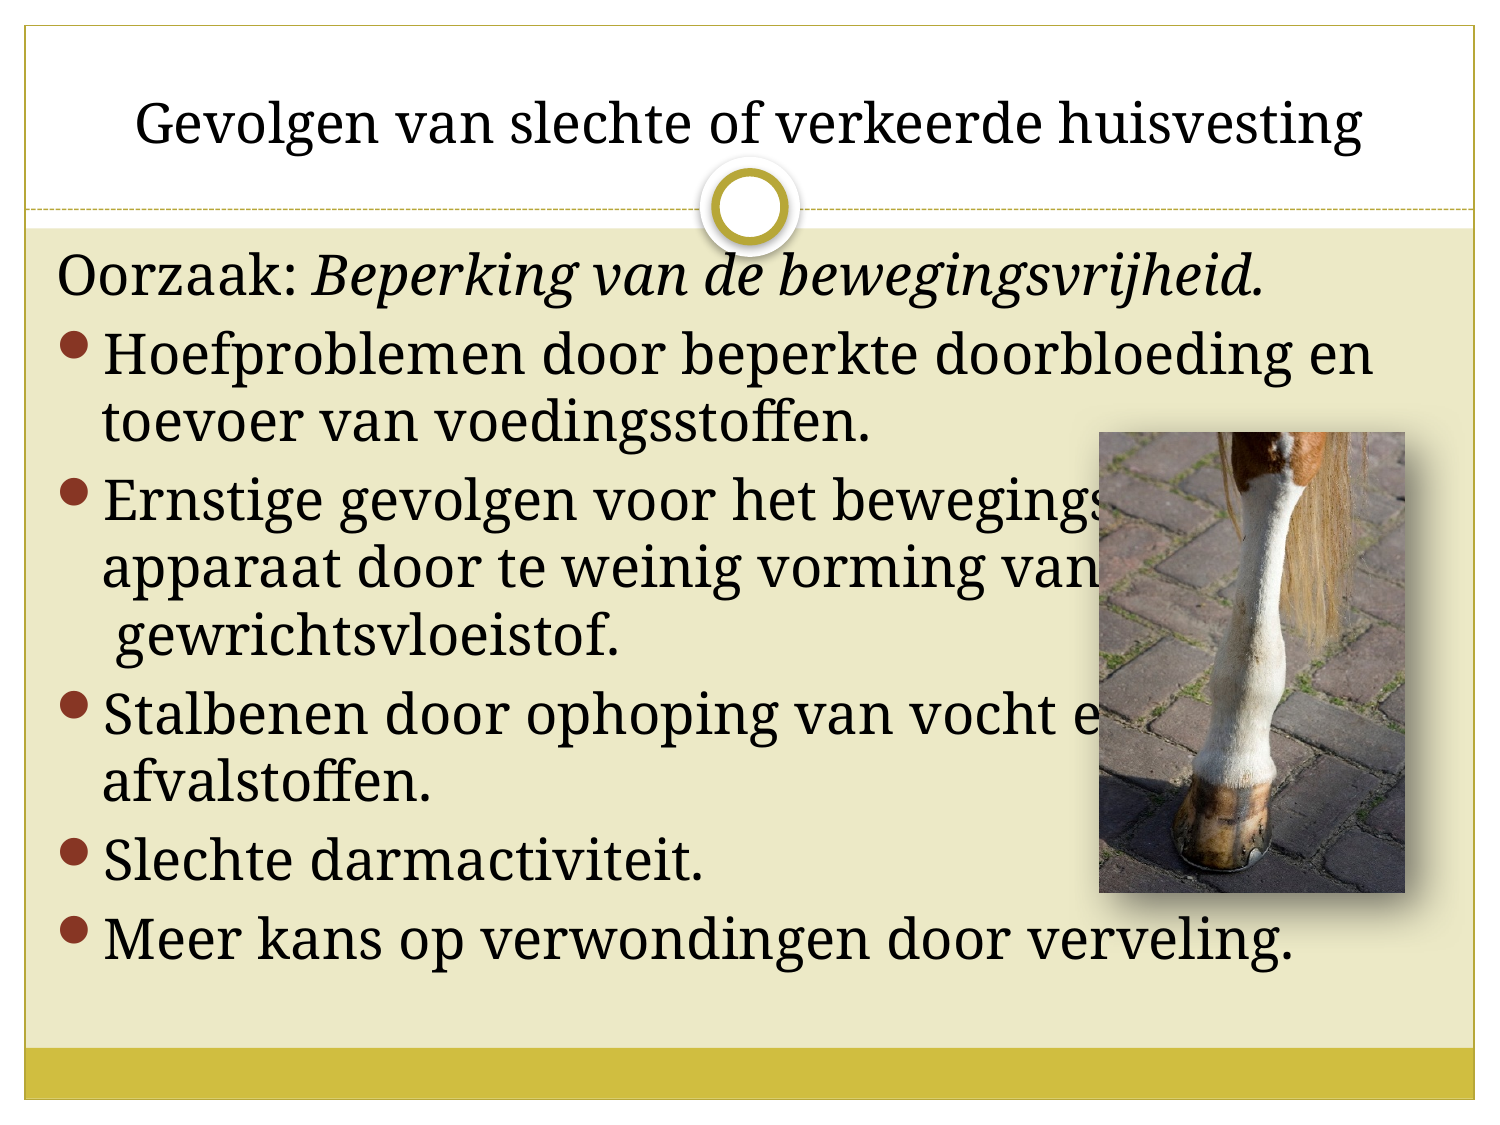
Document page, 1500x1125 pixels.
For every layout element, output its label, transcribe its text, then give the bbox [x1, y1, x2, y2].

list Oorzaak: Beperking van de bewegingsvrijheid. Hoefproblemen door beperkte doorbloeding en toevoer van voedingsstoffen. Ernstige gevolgen voor het bewegings- apparaat door te weinig vorming van gewrichtsvloeistof. Stalbenen door ophoping van vocht en afvalstoffen. Slechte darmactiviteit. Meer kans op verwondingen door verveling. [41, 231, 1451, 1083]
title Gevolgen van slechte of verkeerde huisvesting [49, 37, 1450, 162]
picture [1098, 432, 1406, 893]
